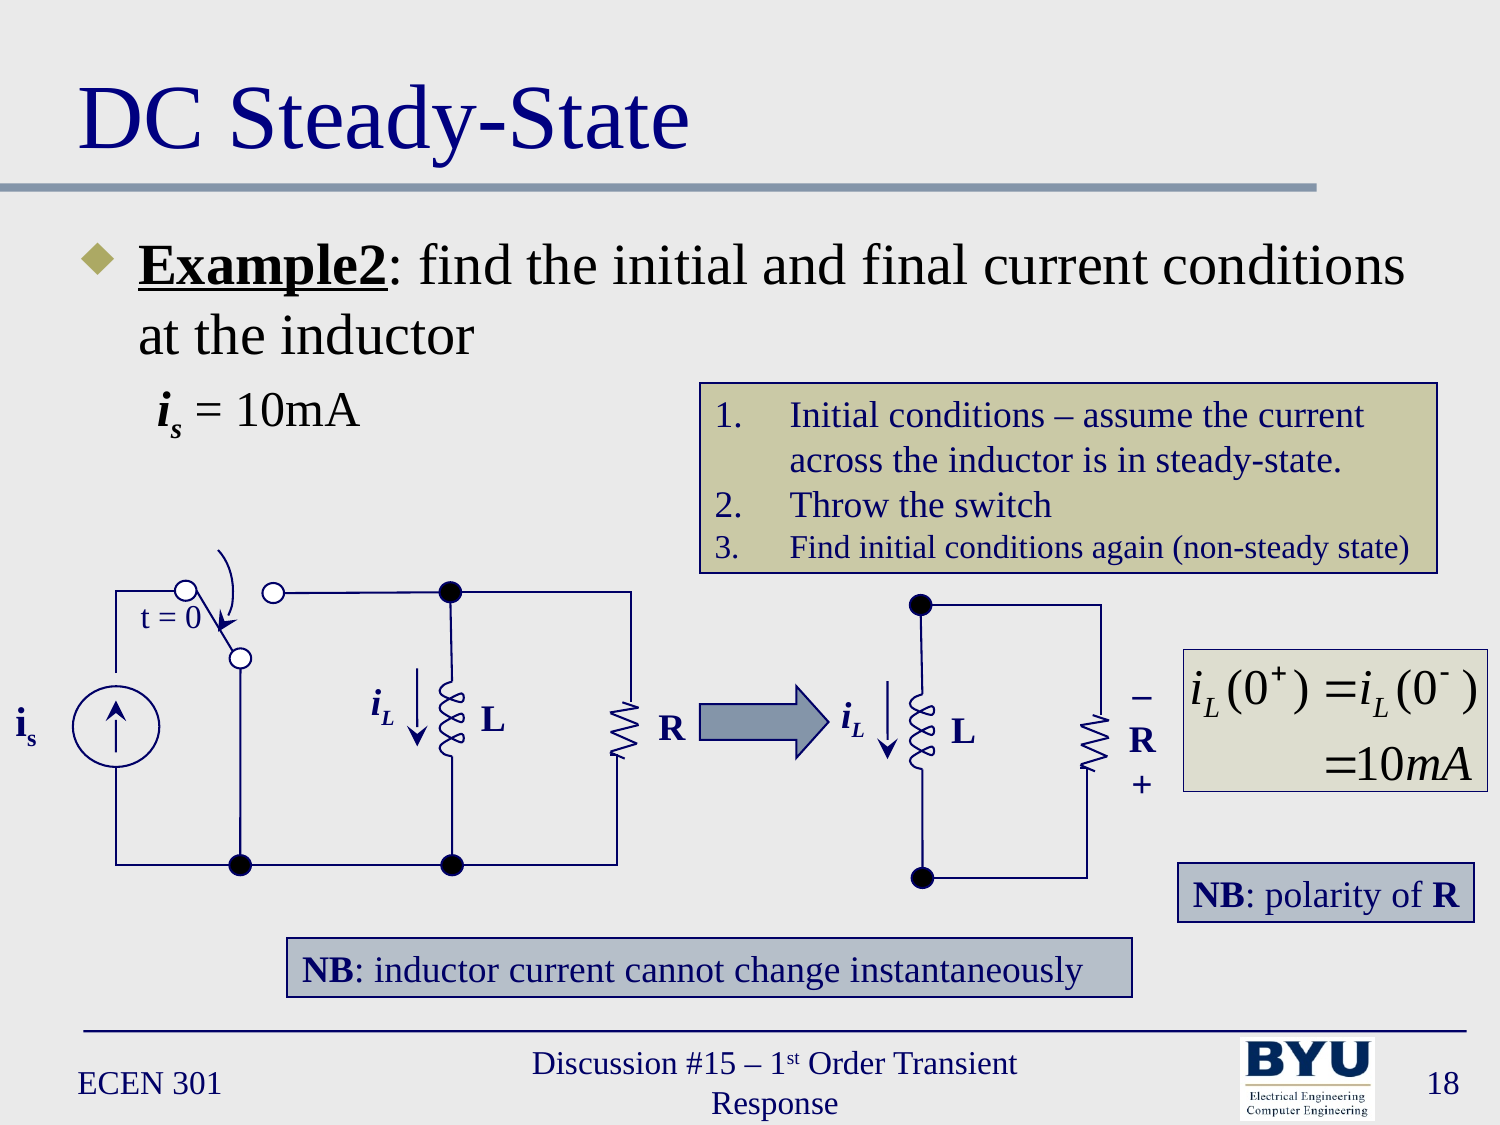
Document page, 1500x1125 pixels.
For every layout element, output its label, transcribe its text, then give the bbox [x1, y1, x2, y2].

picture [1240, 1113, 1375, 1121]
slide_number 18 [1162, 1049, 1476, 1113]
slide_number ECEN 301 [62, 1049, 388, 1113]
text_box NB: inductor current cannot change instantaneously [287, 937, 1133, 998]
footer Discussion #15 – 1st Order Transient Response [487, 1049, 1063, 1113]
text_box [0, 549, 701, 876]
picture [1240, 1037, 1375, 1049]
text_box [705, 686, 819, 758]
list Example2: find the initial and final current conditions at the inductor is = 10mA [66, 218, 1438, 426]
title DC Steady-State [62, 24, 1438, 176]
text_box Initial conditions – assume the current across the inductor is in steady-state. Throw the switch Find initial conditions again (non-steady state) [699, 383, 1438, 573]
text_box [824, 594, 1171, 889]
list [1183, 649, 1488, 792]
text_box NB: polarity of R [1178, 862, 1475, 923]
